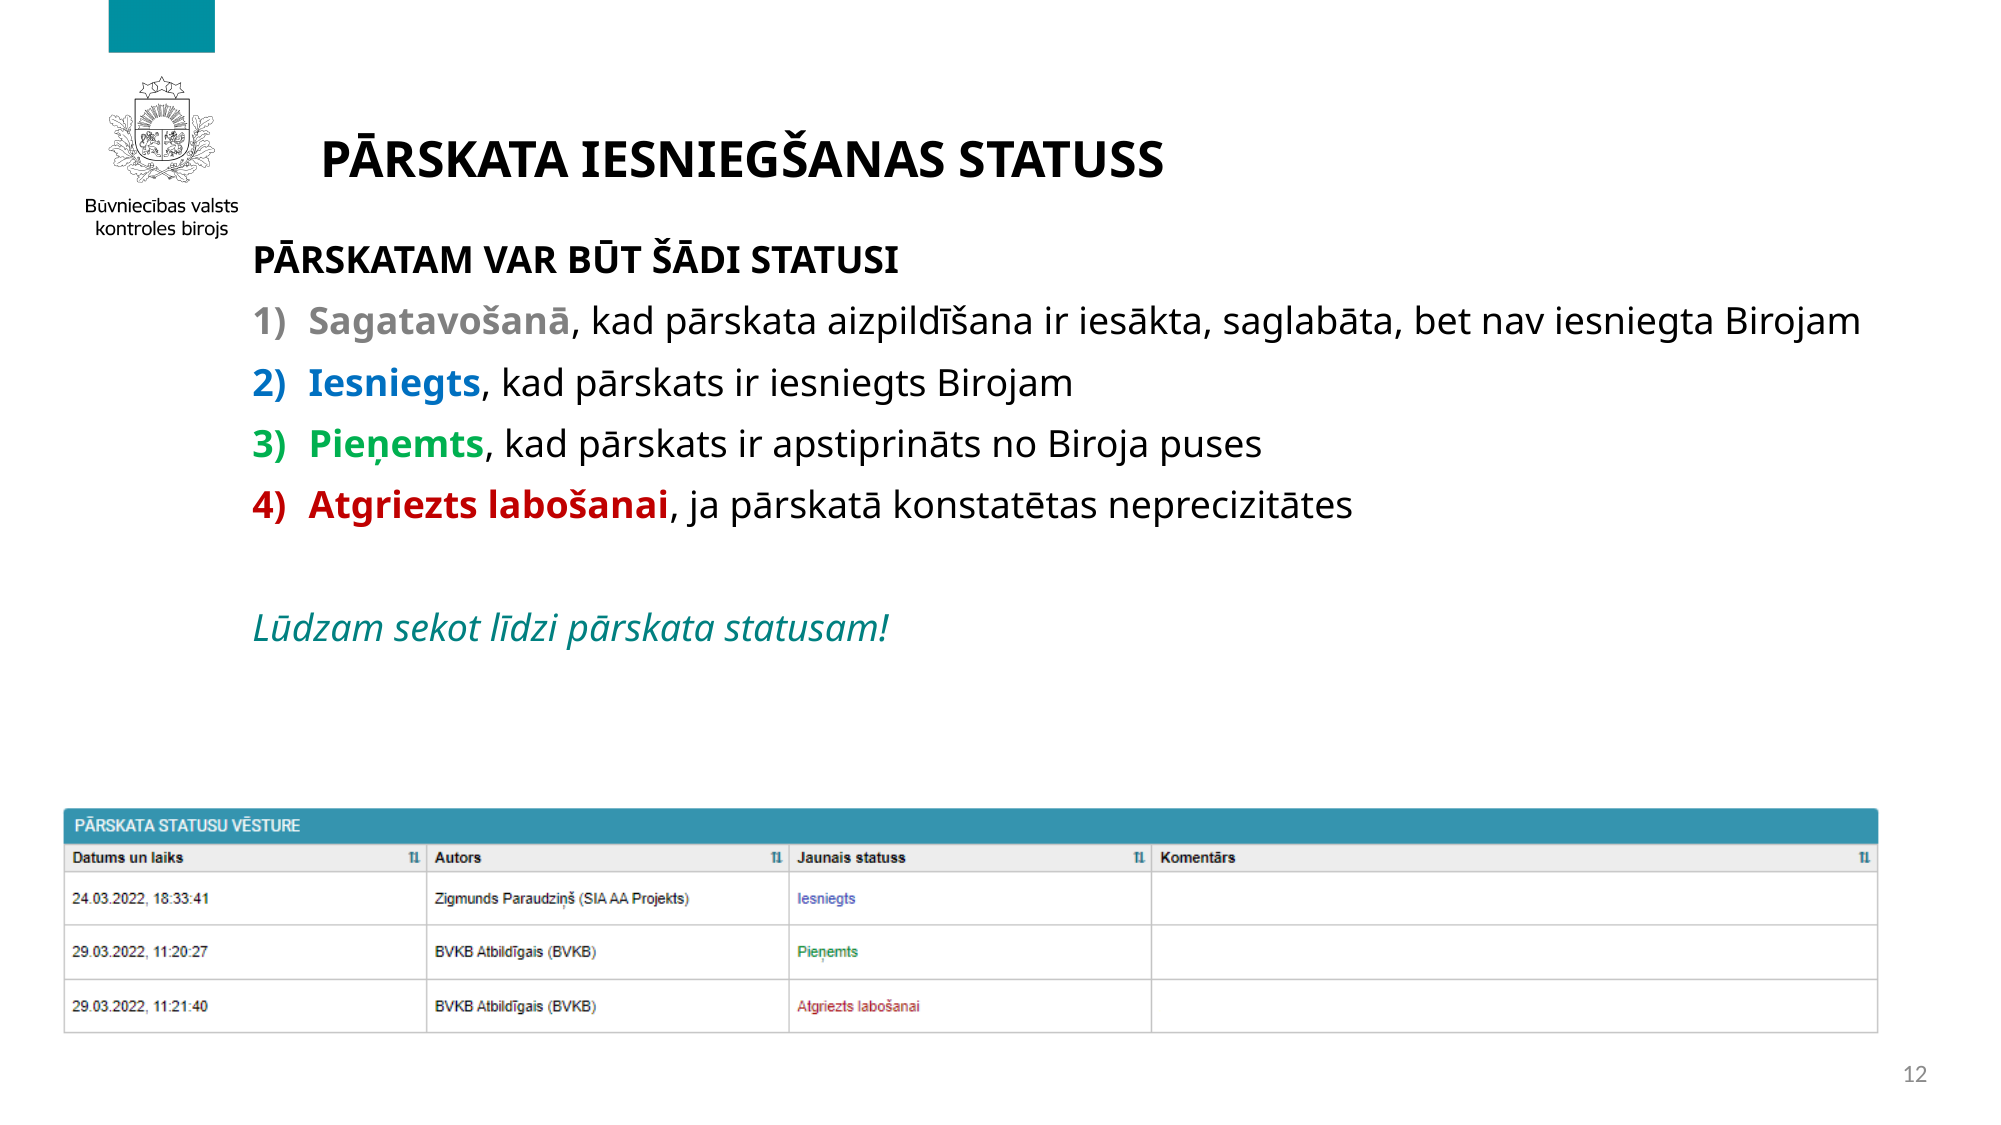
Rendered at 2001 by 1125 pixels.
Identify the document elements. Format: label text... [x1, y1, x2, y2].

picture [57, 803, 1888, 1043]
text_box PĀRSKATAM VAR BŪT ŠĀDI STATUSI Sagatavošanā, kad pārskata aizpildīšana ir iesākta, saglabāta, bet nav iesniegta Birojam Iesniegts, kad pārskats ir iesniegts Birojam Pieņemts, kad pārskats ir apstiprināts no Biroja puses Atgriezts labošanai, ja pārskatā konstatētas neprecizitātes Lūdzam sekot līdzi pārskata statusam! [237, 233, 2000, 1036]
slide_number 12 [1878, 1042, 1943, 1103]
text_box PĀRSKATA IESNIEGŠANAS STATUSS [305, 120, 1819, 196]
picture [86, 0, 238, 239]
